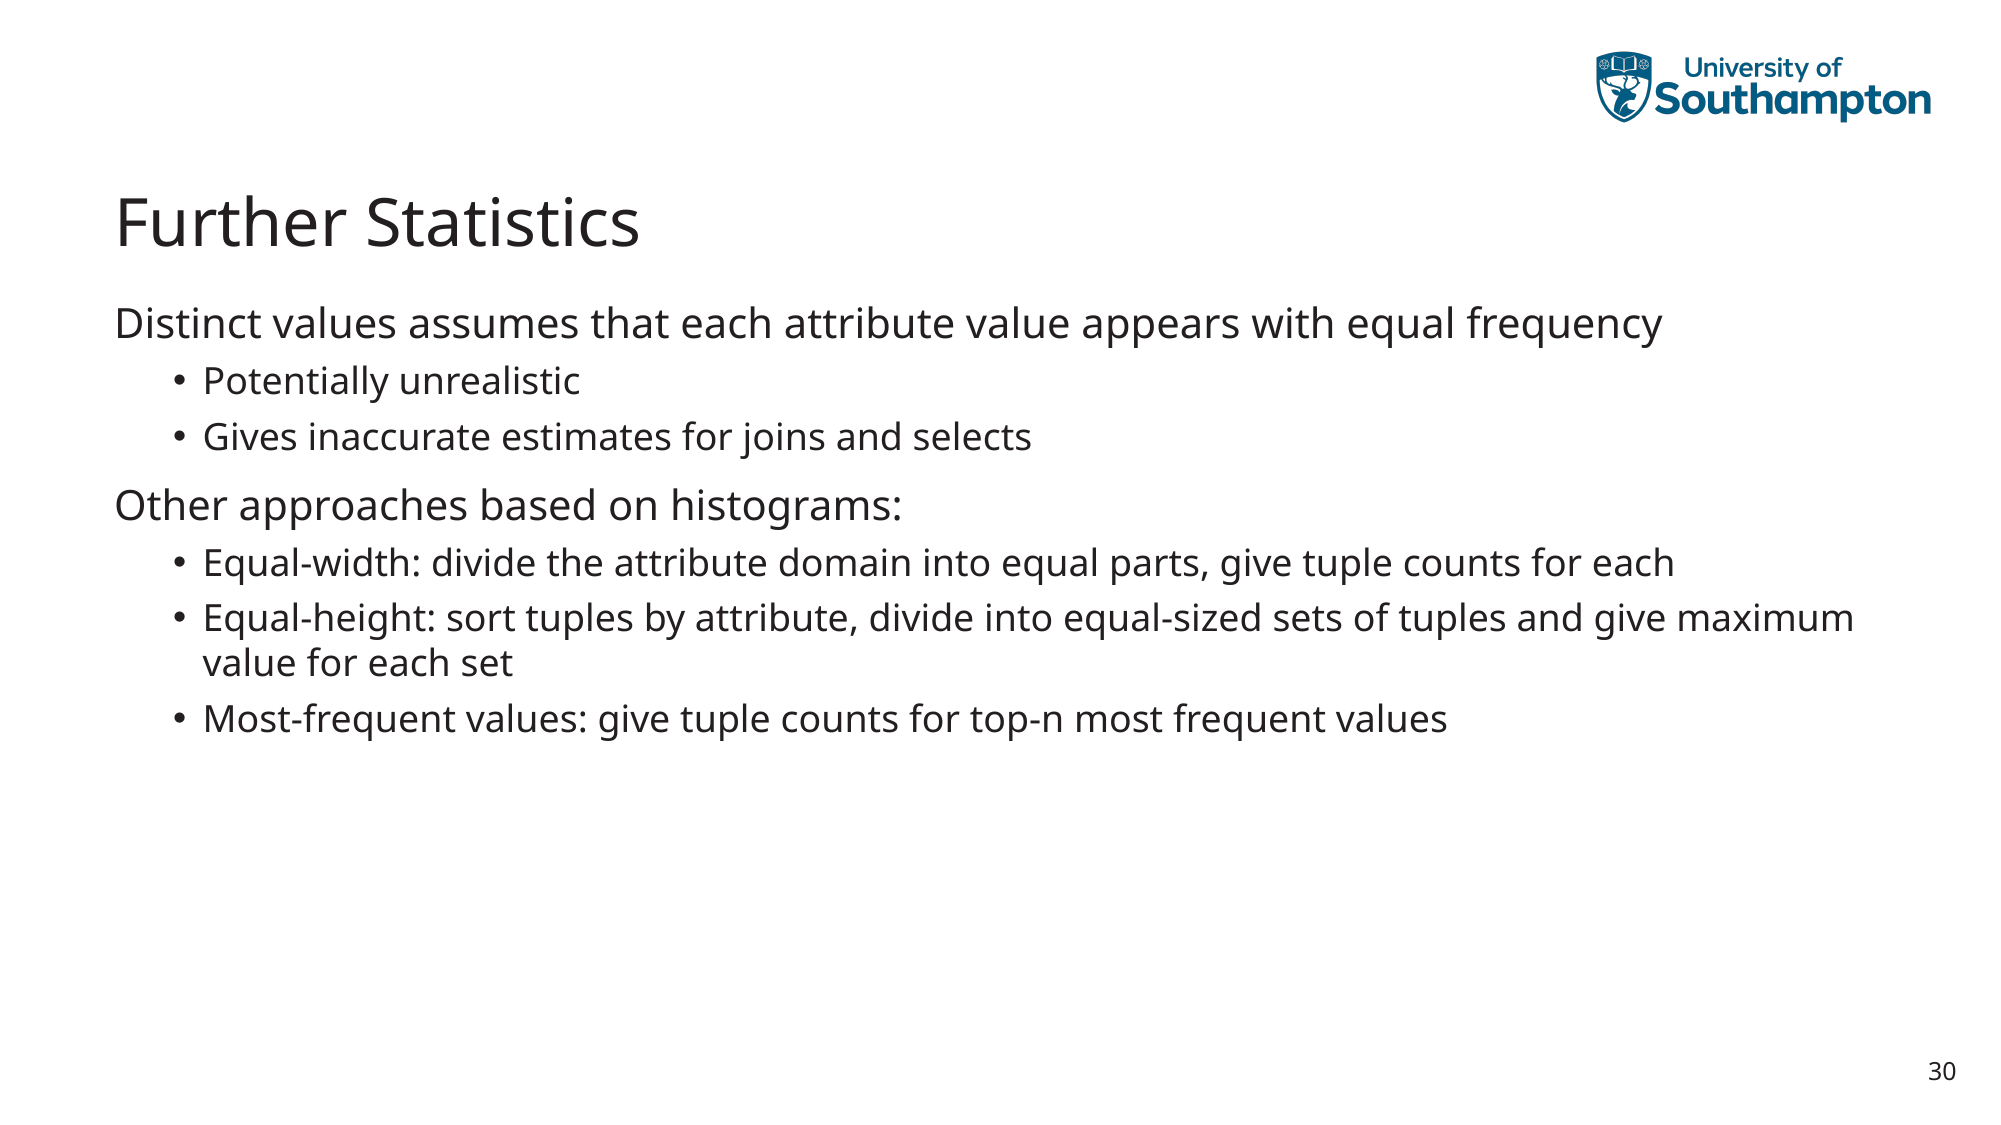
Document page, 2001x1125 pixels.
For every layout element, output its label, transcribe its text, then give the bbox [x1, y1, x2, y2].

picture [1730, 97, 1736, 113]
picture [1607, 76, 1624, 88]
picture [1782, 97, 1791, 108]
picture [1600, 80, 1617, 111]
picture [1689, 97, 1698, 108]
picture [1527, 0, 2000, 220]
picture [1823, 97, 1830, 113]
picture [1890, 97, 1900, 108]
picture [1847, 97, 1857, 108]
picture [1626, 78, 1648, 111]
picture [1808, 97, 1815, 113]
picture [1626, 76, 1636, 88]
picture [1758, 97, 1766, 113]
title Further Statistics [102, 113, 1898, 268]
list Distinct values assumes that each attribute value appears with equal frequency Potentially unrealistic Gives inaccurate estimates for joins and selects Other approaches based on histograms: Equal-width: divide the attribute domain into equal parts, give tuple counts for each Equal-height: sort tuples by attribute, divide into equal-sized sets of tuples and give maximum value for each set Most-frequent values: give tuple counts for top-n most frequent values [102, 290, 1898, 1024]
